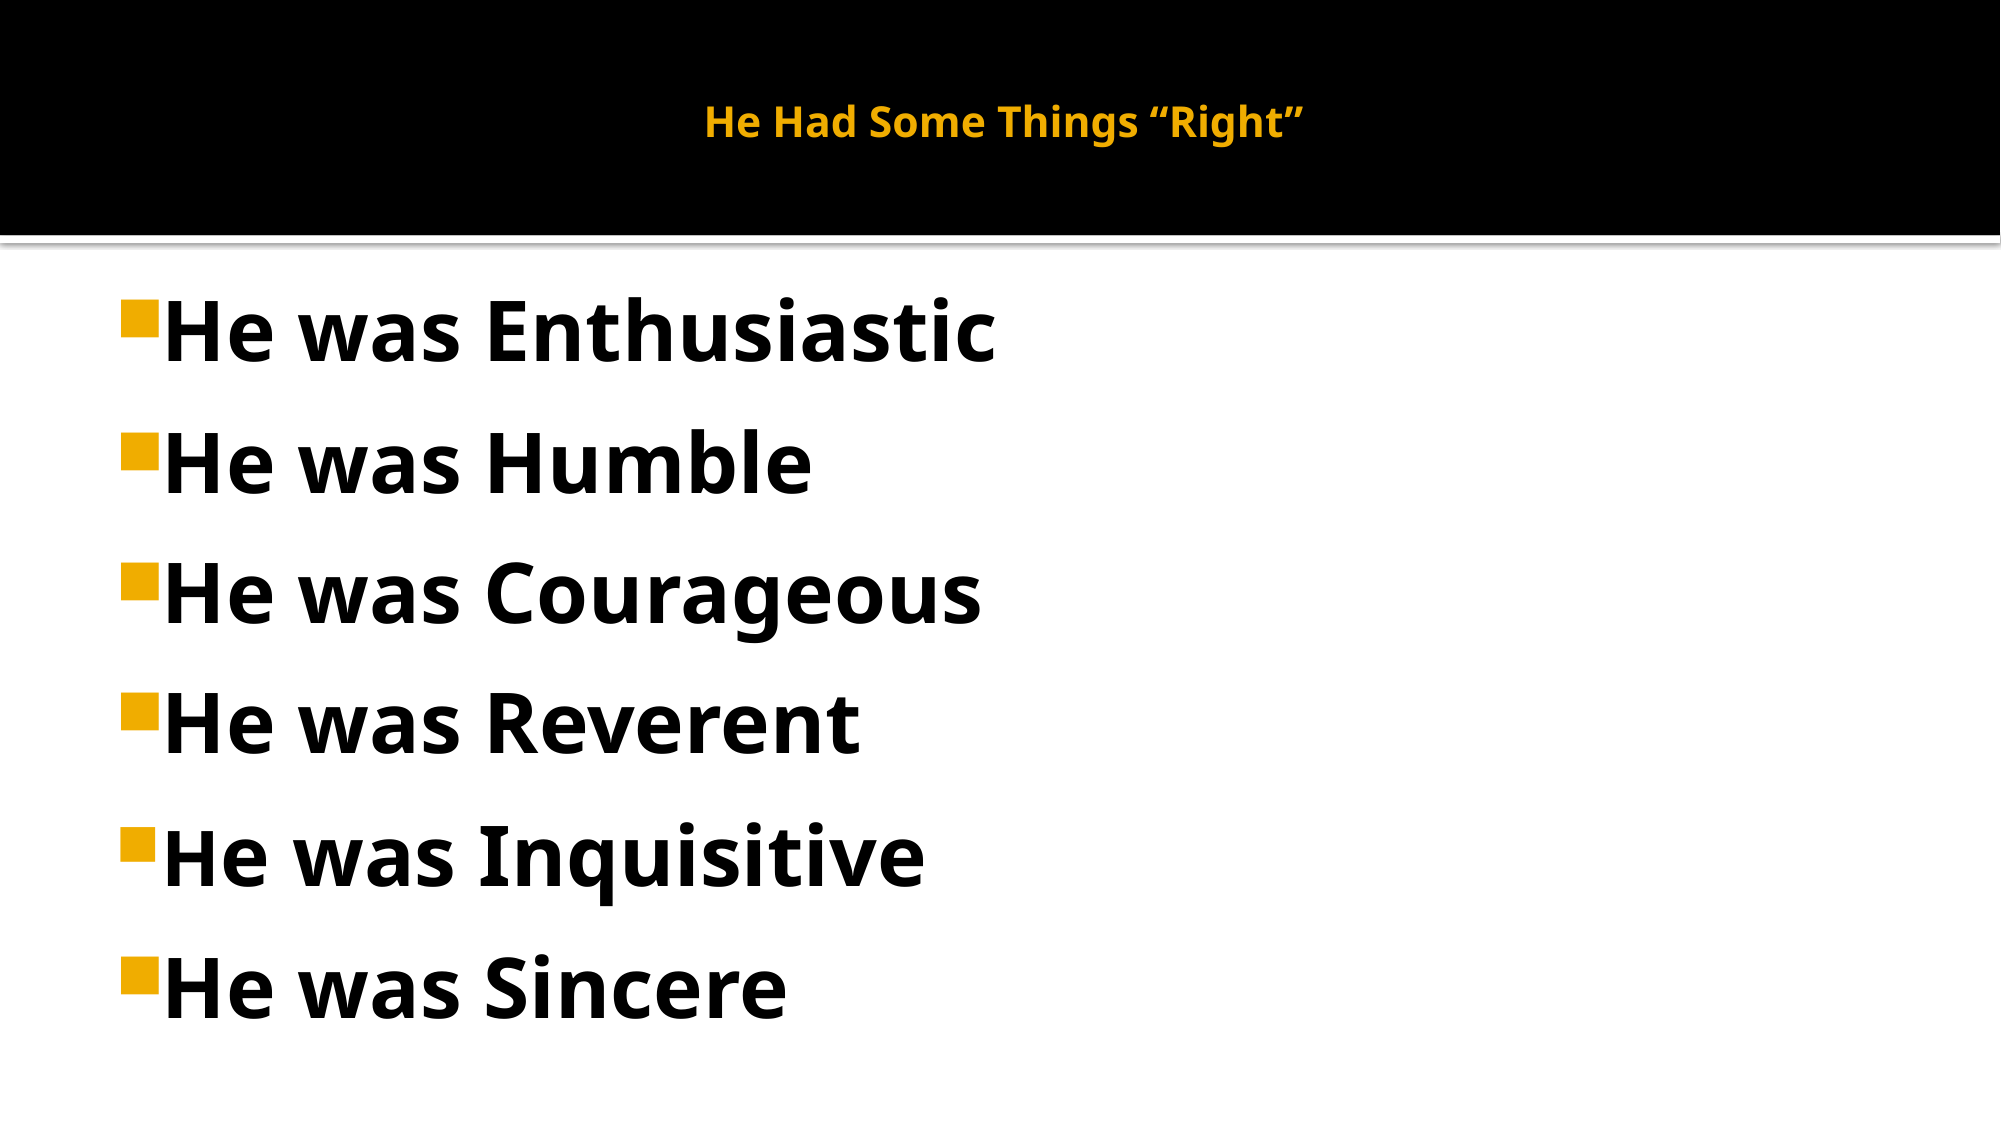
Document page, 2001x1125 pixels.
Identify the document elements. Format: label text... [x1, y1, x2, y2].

list He was Enthusiastic He was Humble He was Courageous He was Reverent He was Inquisitive He was Sincere [87, 262, 1675, 1050]
title He Had Some Things “Right” [324, 87, 1675, 200]
